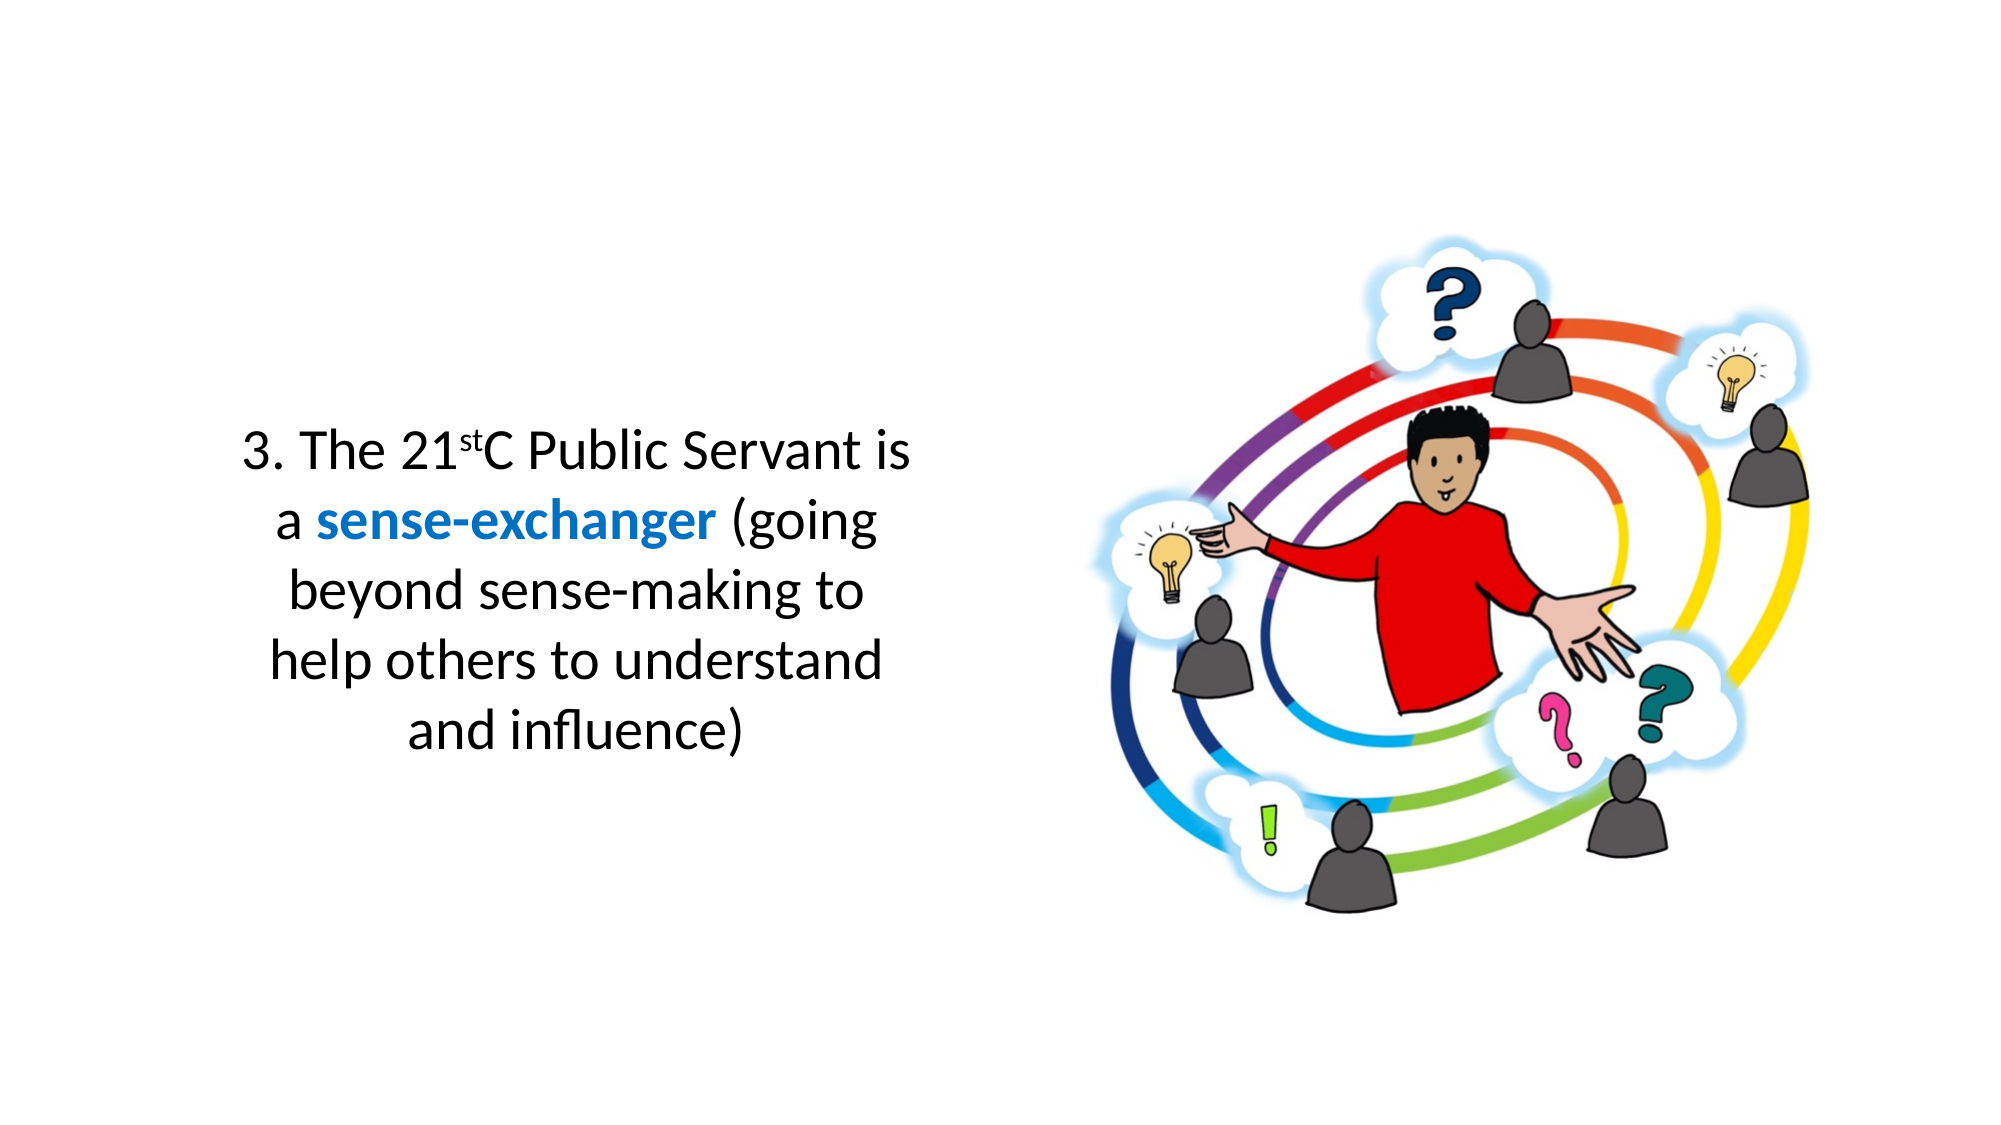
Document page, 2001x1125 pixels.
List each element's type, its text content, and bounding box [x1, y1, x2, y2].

picture [998, 128, 1940, 1050]
text_box 3. The 21stC Public Servant is a sense-exchanger (going beyond sense-making to help others to understand and influence) [217, 403, 936, 769]
